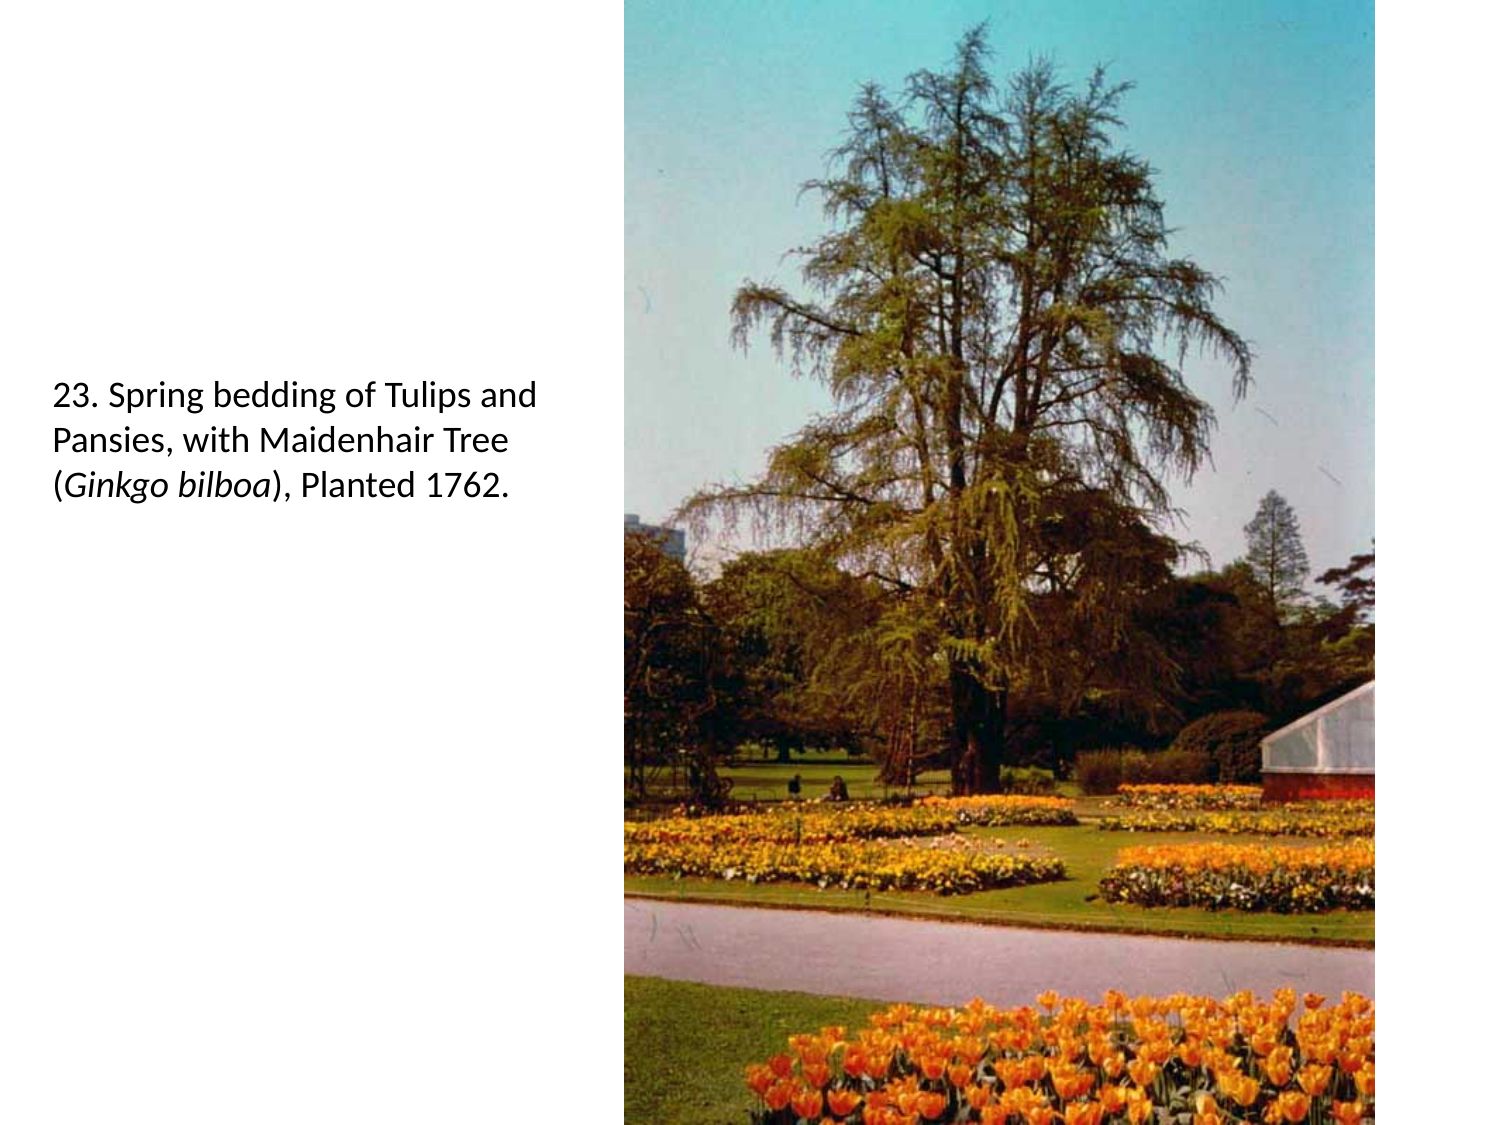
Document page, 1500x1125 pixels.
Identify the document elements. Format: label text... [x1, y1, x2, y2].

picture [624, 0, 1375, 1125]
text_box 23. Spring bedding of Tulips and Pansies, with Maidenhair Tree (Ginkgo bilboa), Planted 1762. [37, 362, 619, 513]
